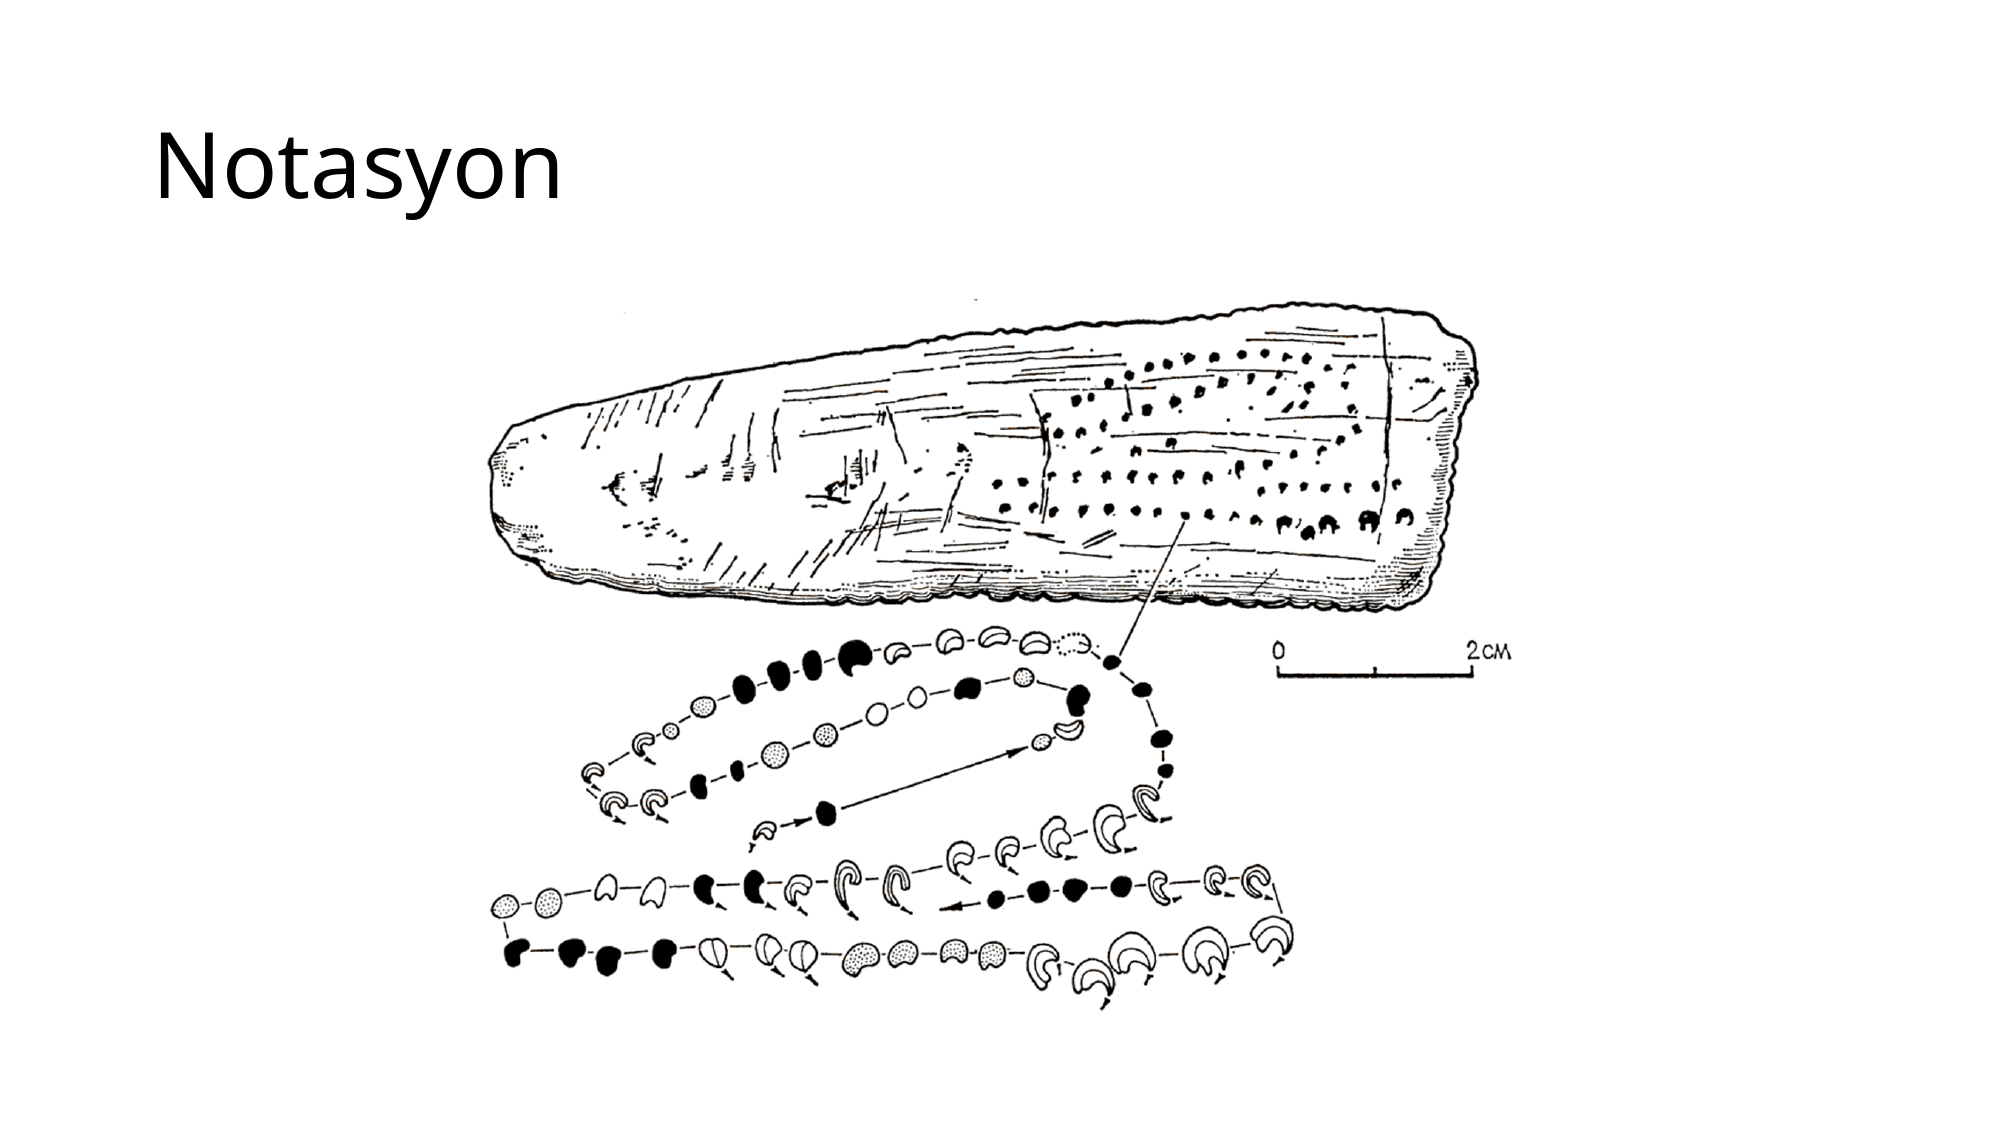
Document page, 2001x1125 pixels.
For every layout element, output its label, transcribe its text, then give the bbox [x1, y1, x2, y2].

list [484, 299, 1516, 1014]
title Notasyon [137, 59, 1863, 278]
